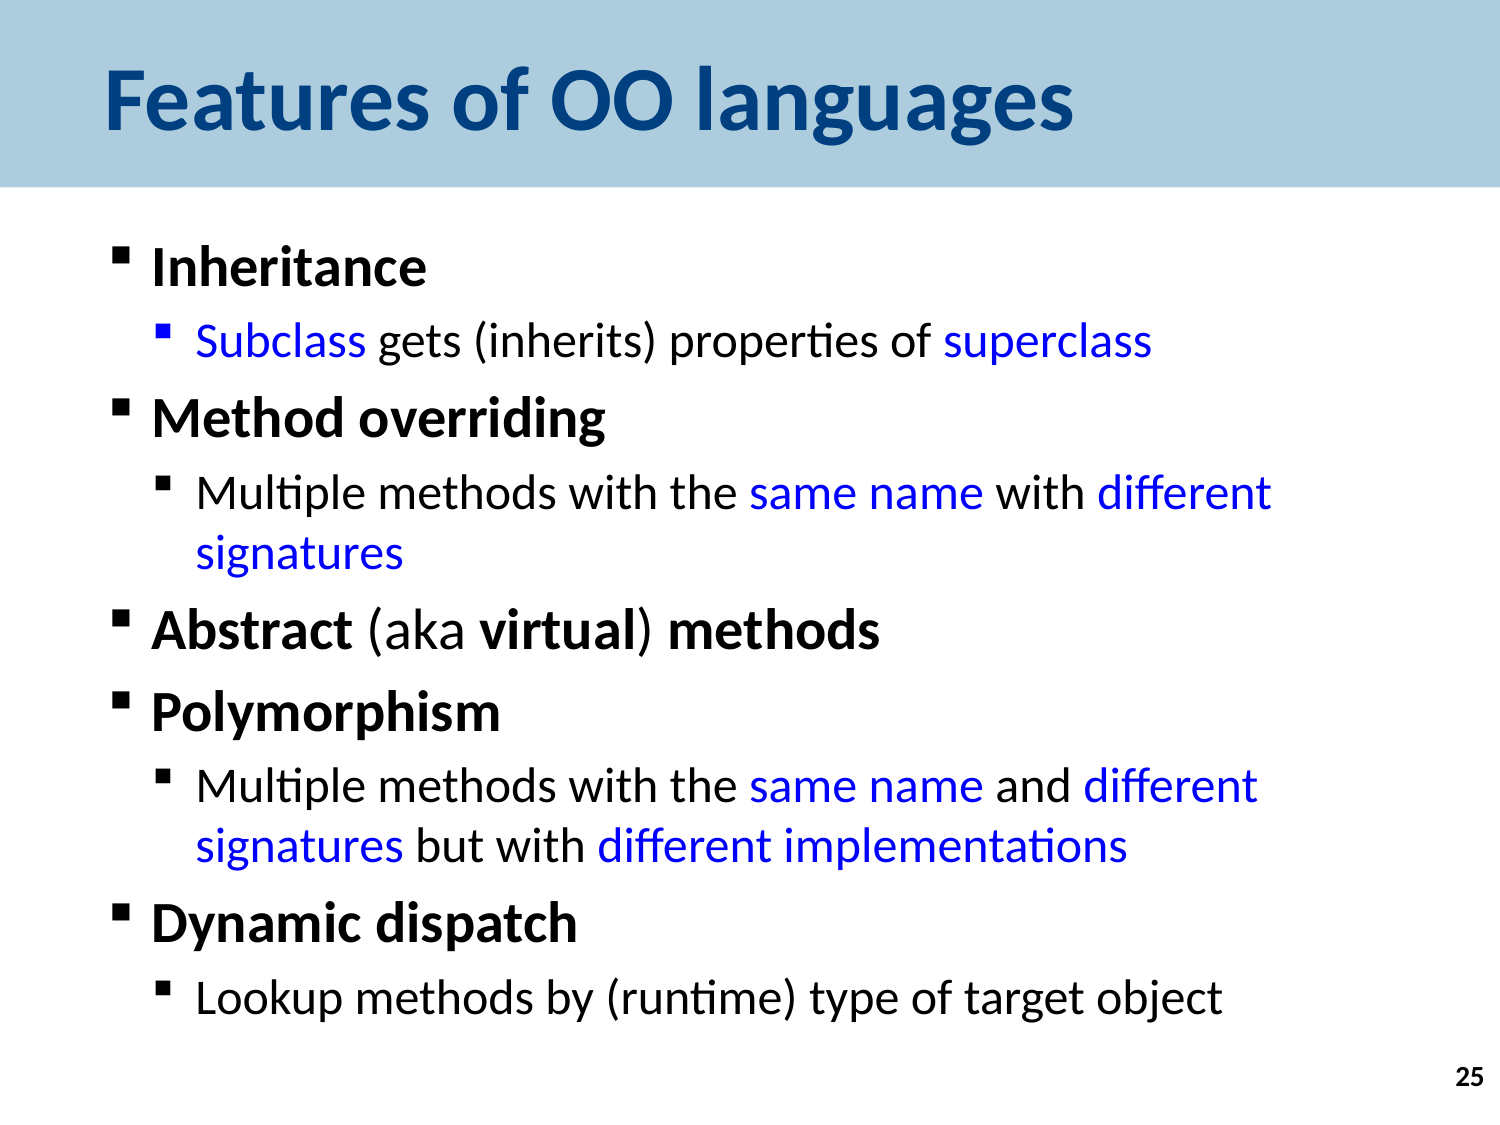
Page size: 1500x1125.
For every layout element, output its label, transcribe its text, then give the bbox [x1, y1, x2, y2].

slide_number 25 [1187, 1049, 1500, 1125]
title Features of OO languages [0, 0, 1500, 188]
list Inheritance Subclass gets (inherits) properties of superclass Method overriding Multiple methods with the same name with different signatures Abstract (aka virtual) methods Polymorphism Multiple methods with the same name and different signatures but with different implementations Dynamic dispatch Lookup methods by (runtime) type of target object [92, 220, 1388, 1000]
